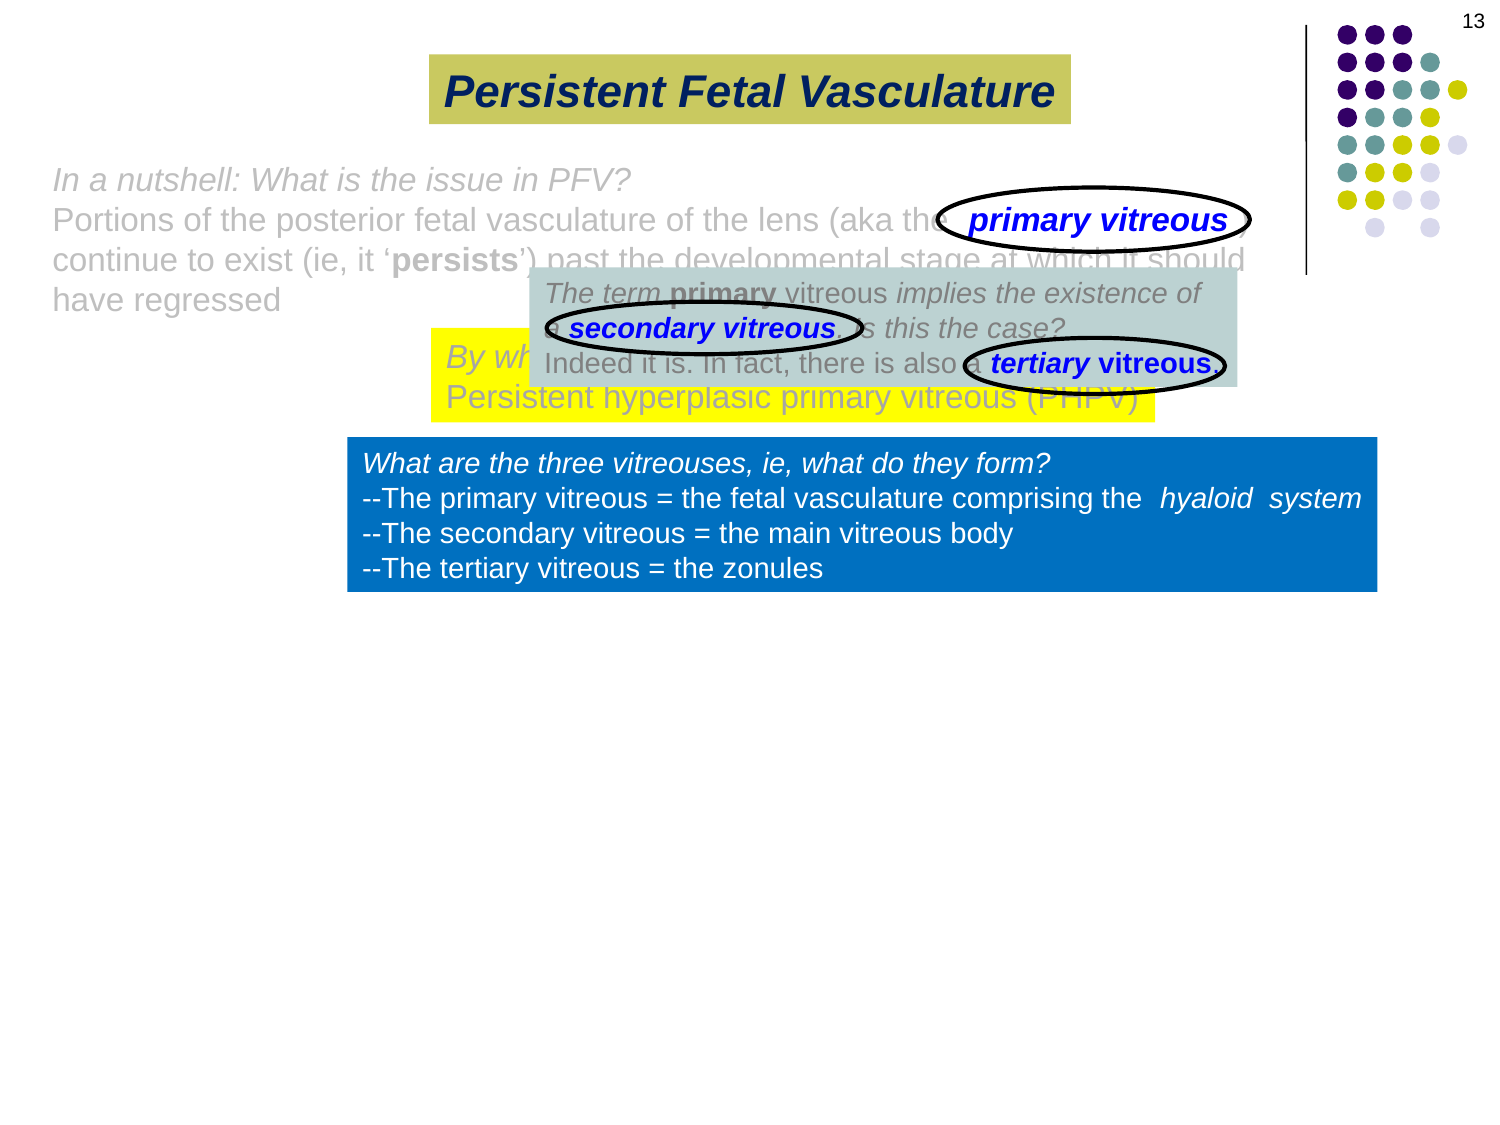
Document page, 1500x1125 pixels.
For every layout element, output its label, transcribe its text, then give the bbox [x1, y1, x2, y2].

text_box [962, 335, 1228, 397]
text_box [544, 299, 865, 357]
text_box What are the three vitreouses, ie, what do they form? --The primary vitreous = the fetal vasculature comprising the hyaloid system --The secondary vitreous = the main vitreous body --The tertiary vitreous = the zonules [347, 437, 1378, 592]
text_box Persistent Fetal Vasculature [429, 54, 1071, 125]
text_box The term primary vitreous implies the existence of a secondary vitreous. Is this the case? Indeed it is. In fact, there is also a tertiary vitreous. [529, 267, 1238, 387]
text_box [935, 185, 1252, 254]
text_box By what name was PFV formerly known? Persistent hyperplasic primary vitreous (PHPV) [431, 327, 1156, 423]
text_box In a nutshell: What is the issue in PFV? Portions of the posterior fetal vasculature of the lens (aka the primary vitreous ) continue to exist (ie, it ‘persists’) past the developmental stage at which it should have regressed [37, 151, 1275, 326]
slide_number 13 [1149, 0, 1500, 75]
